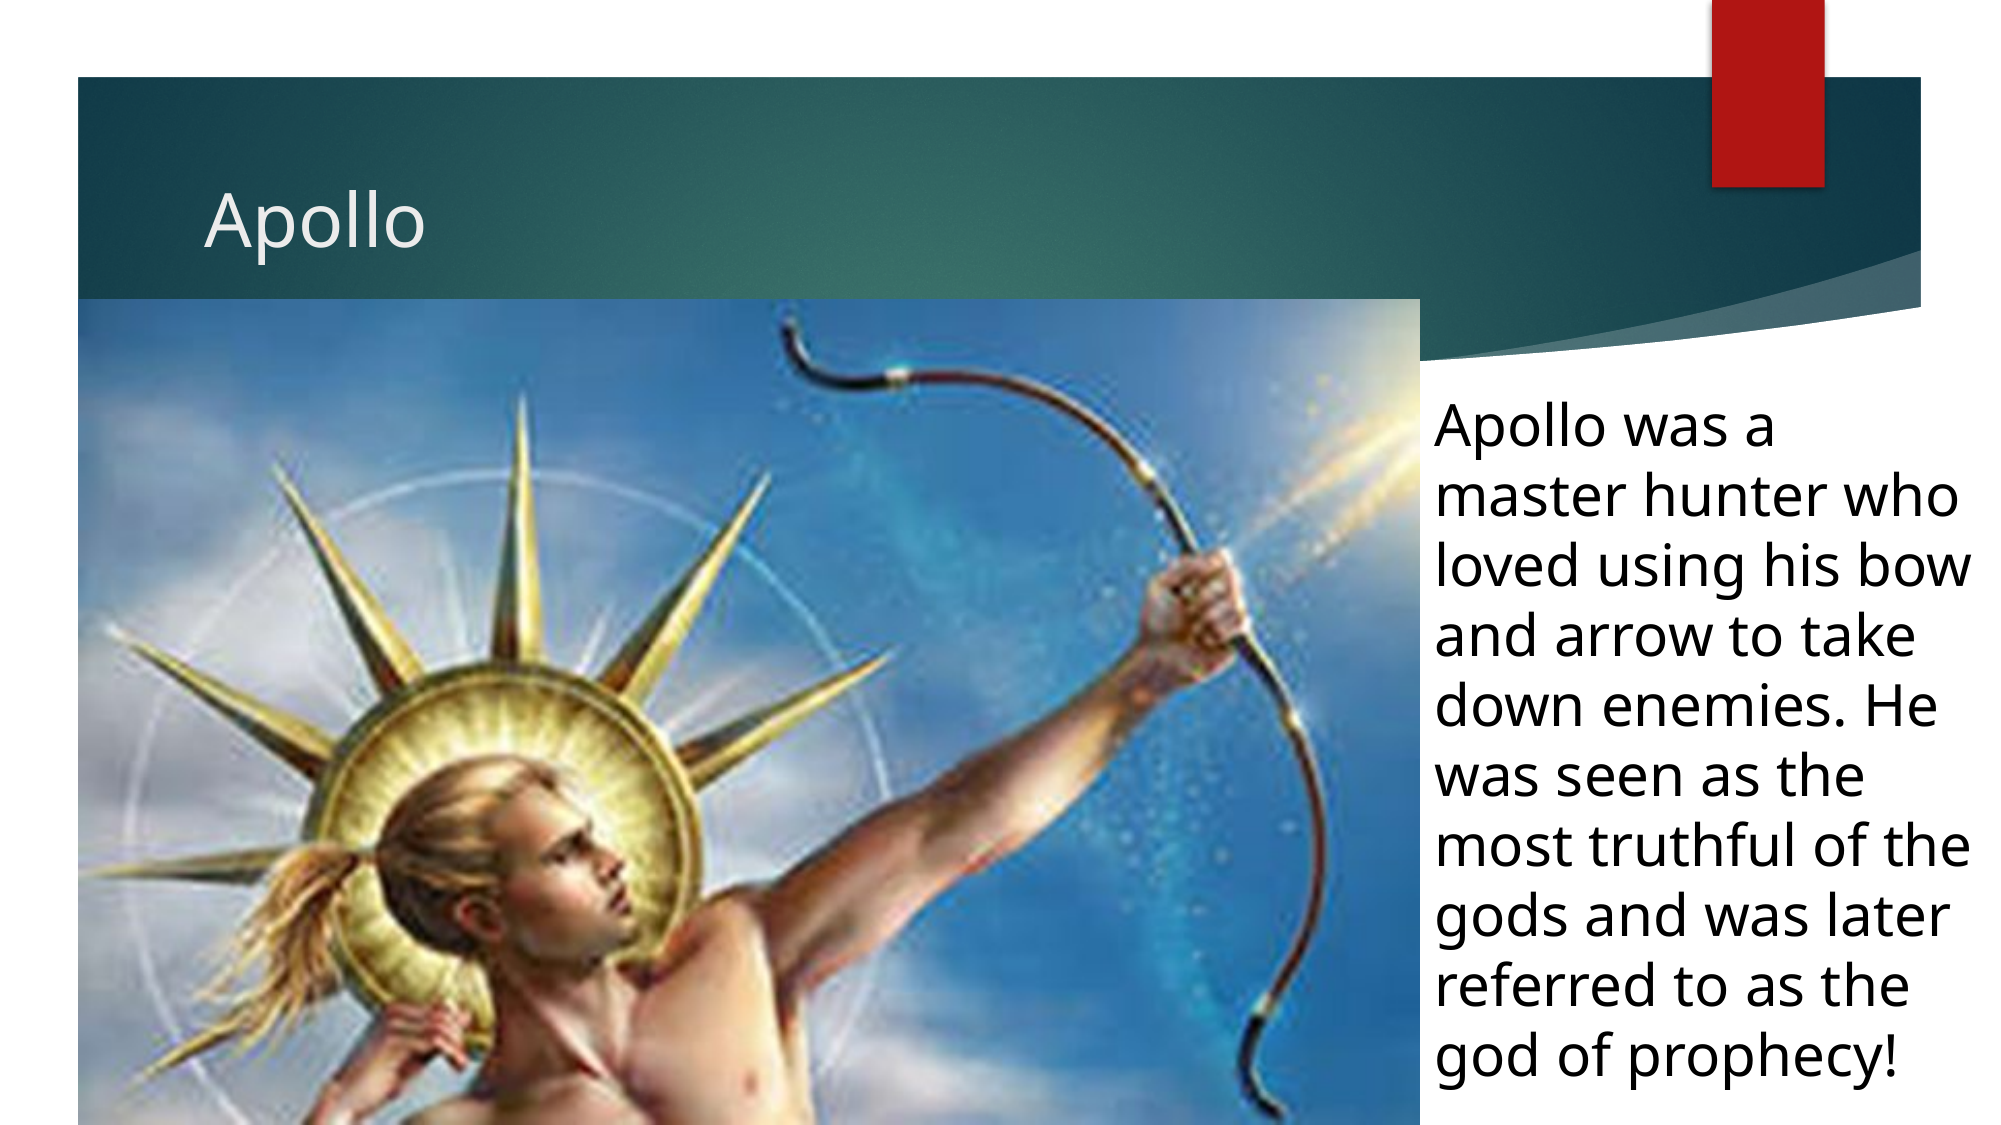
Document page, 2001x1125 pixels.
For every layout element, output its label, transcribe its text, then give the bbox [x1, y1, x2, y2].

title Apollo [189, 159, 1638, 276]
text_box Apollo was a master hunter who loved using his bow and arrow to take down enemies. He was seen as the most truthful of the gods and was later referred to as the god of prophecy! [1425, 380, 2000, 1096]
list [78, 299, 1420, 1125]
